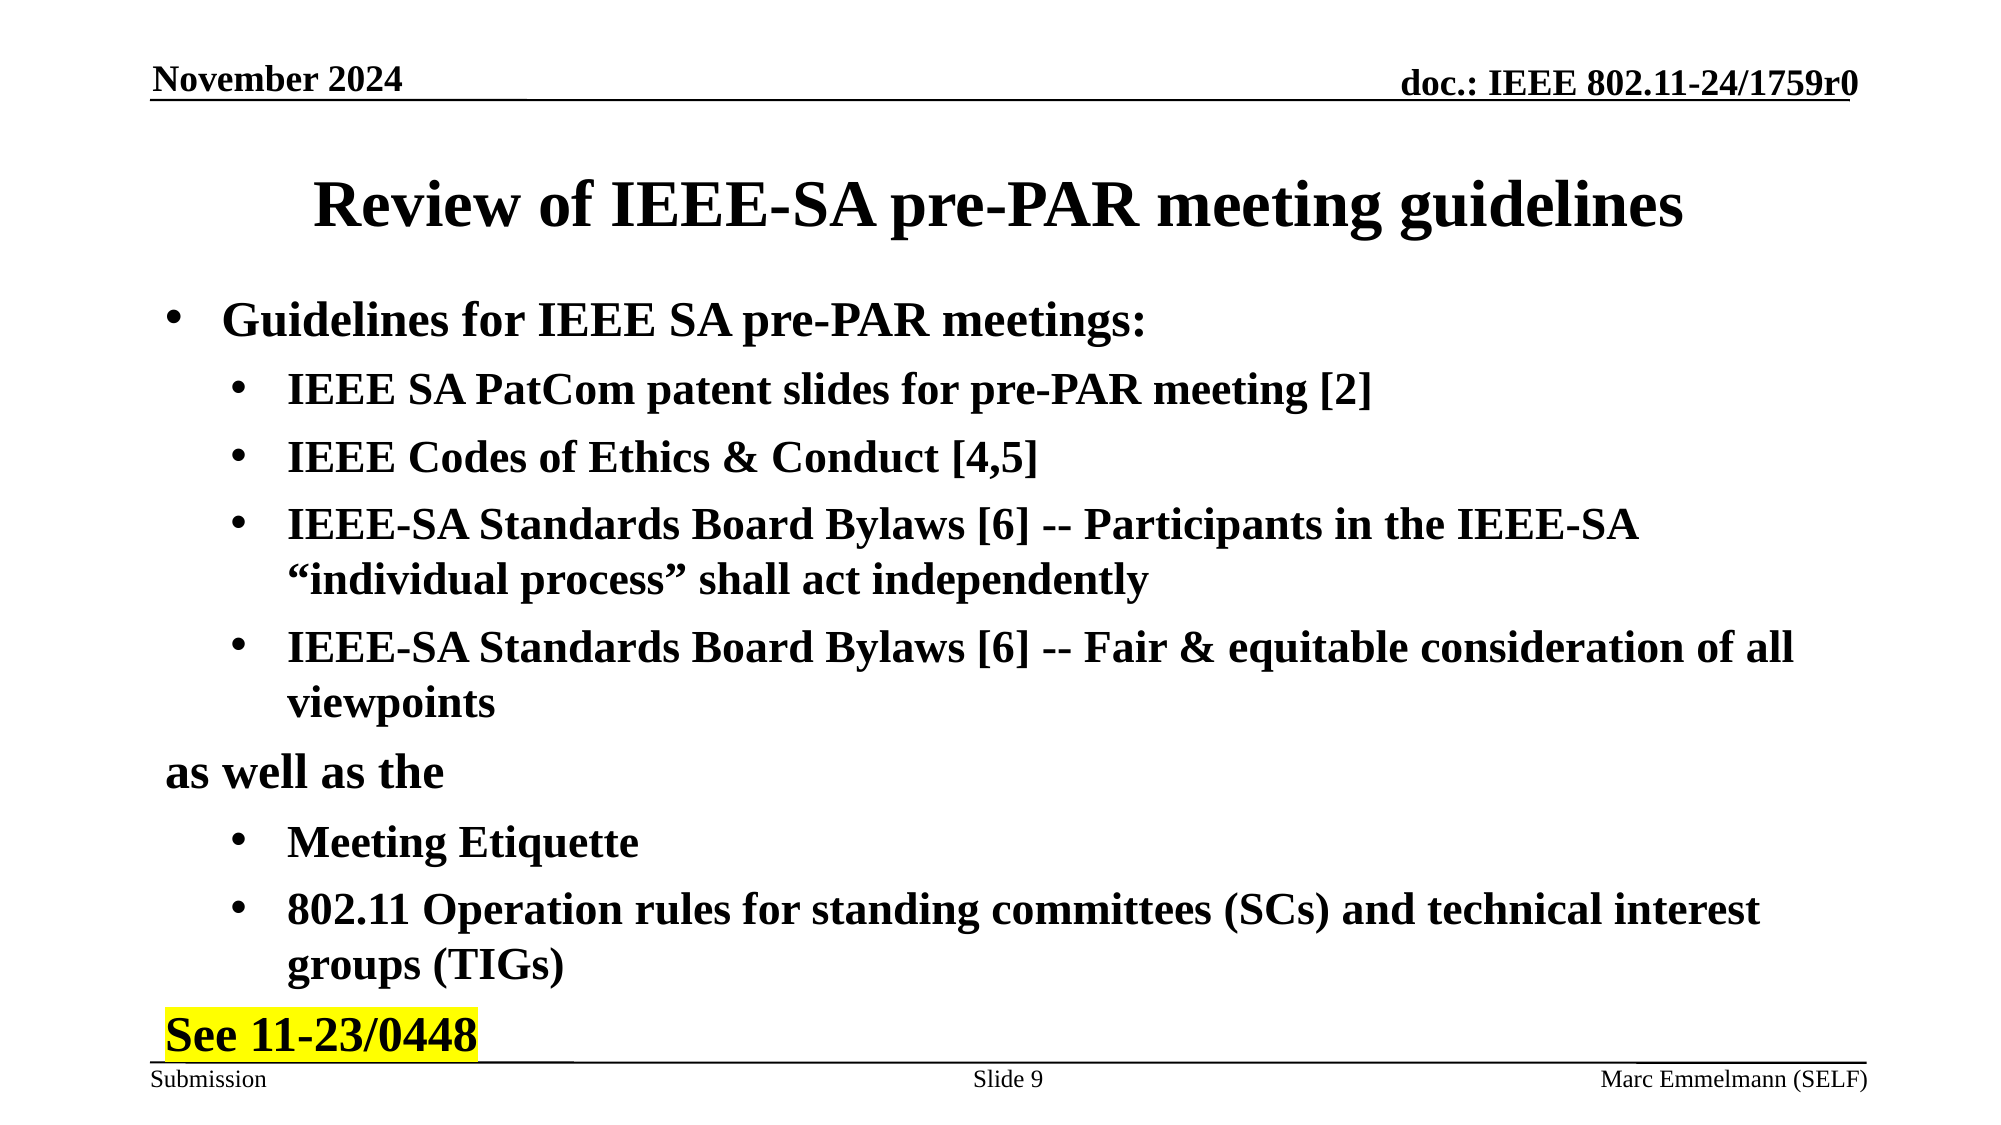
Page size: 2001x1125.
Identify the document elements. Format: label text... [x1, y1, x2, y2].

title Review of IEEE-SA pre-PAR meeting guidelines [149, 112, 1850, 278]
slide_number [152, 54, 563, 100]
list Guidelines for IEEE SA pre-PAR meetings: IEEE SA PatCom patent slides for pre-PAR meeting [2] IEEE Codes of Ethics & Conduct [4,5] IEEE-SA Standards Board Bylaws [6] -- Participants in the IEEE-SA “individual process” shall act independently IEEE-SA Standards Board Bylaws [6] -- Fair & equitable consideration of all viewpoints as well as the Meeting Etiquette 802.11 Operation rules for standing committees (SCs) and technical interest groups (TIGs) See 11-23/0448 [149, 278, 1850, 954]
footer Marc Emmelmann (SELF) [1171, 1061, 1869, 1093]
slide_number Slide 9 [950, 1061, 1067, 1123]
